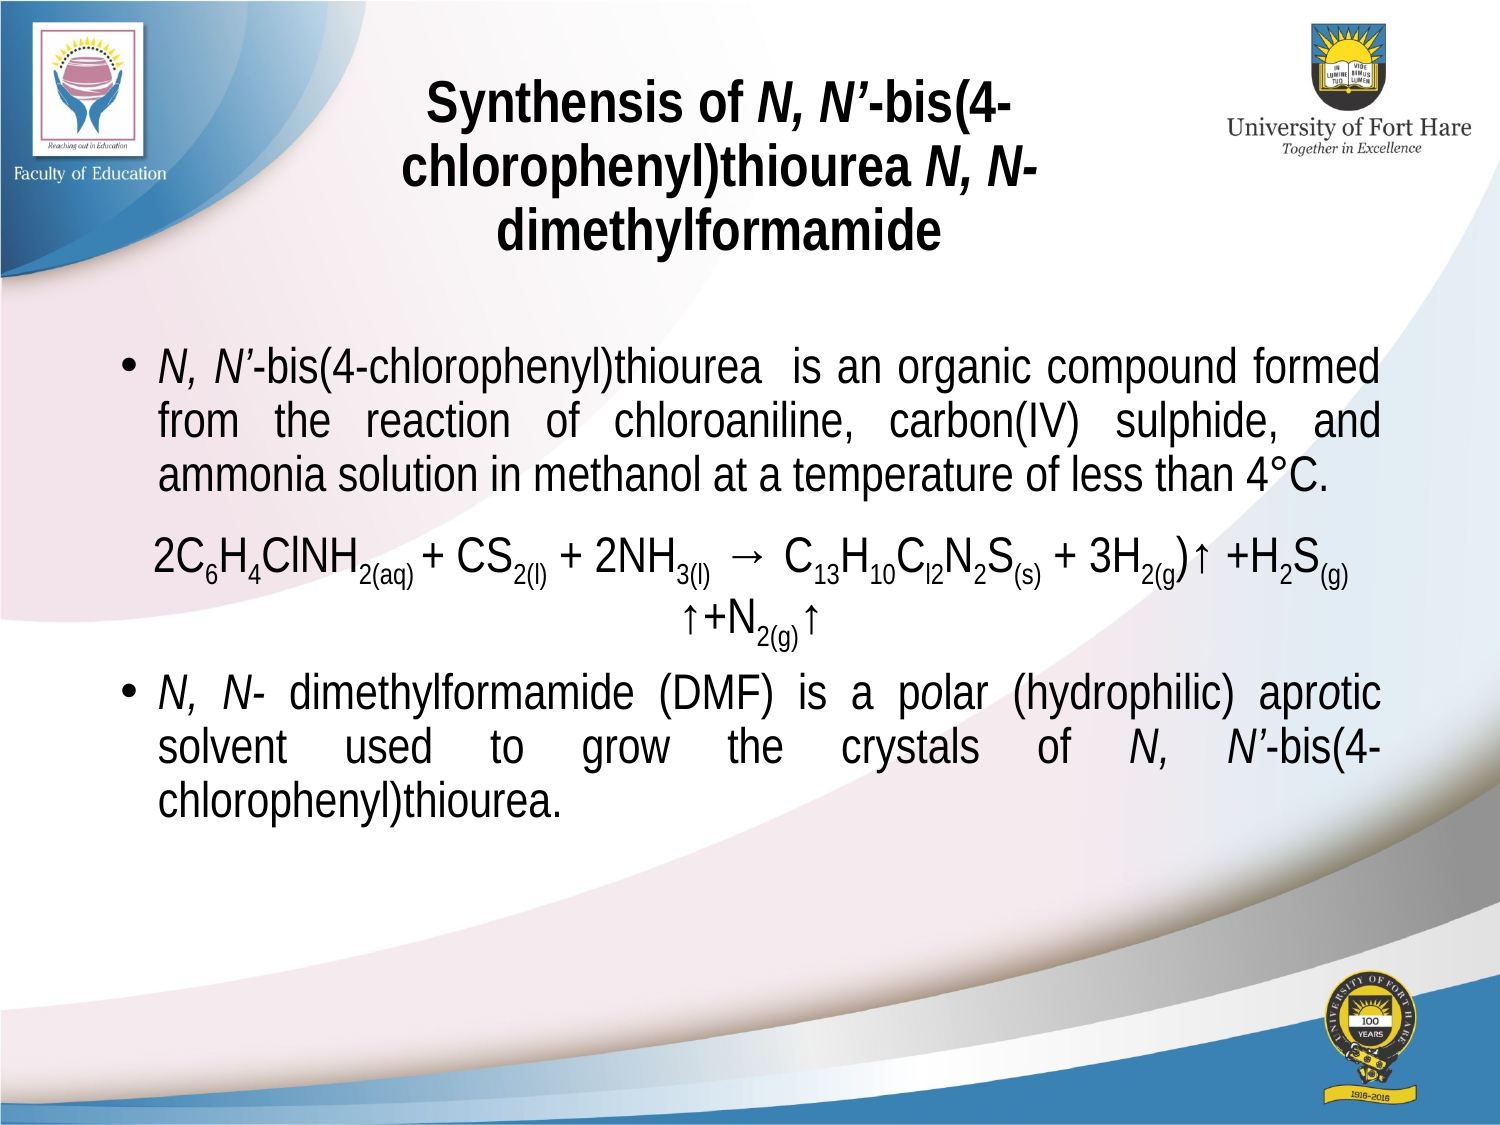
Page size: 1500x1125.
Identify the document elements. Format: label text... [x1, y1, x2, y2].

list N, N’-bis(4-chlorophenyl)thiourea is an organic compound formed from the reaction of chloroaniline, carbon(IV) sulphide, and ammonia solution in methanol at a temperature of less than 4°C. 2C6H4ClNH2(aq) + CS2(l) + 2NH3(l) → C13H10Cl2N2S(s) + 3H2(g)↑ +H2S(g) ↑+N2(g)↑ N, N- dimethylformamide (DMF) is a polar (hydrophilic) aprotic solvent used to grow the crystals of N, N’-bis(4-chlorophenyl)thiourea. [105, 332, 1397, 1014]
picture [0, 0, 1500, 1125]
slide_number [1059, 1042, 1397, 1103]
title Synthensis of N, N’-bis(4-chlorophenyl)thiourea N, N- dimethylformamide [210, 0, 1229, 272]
